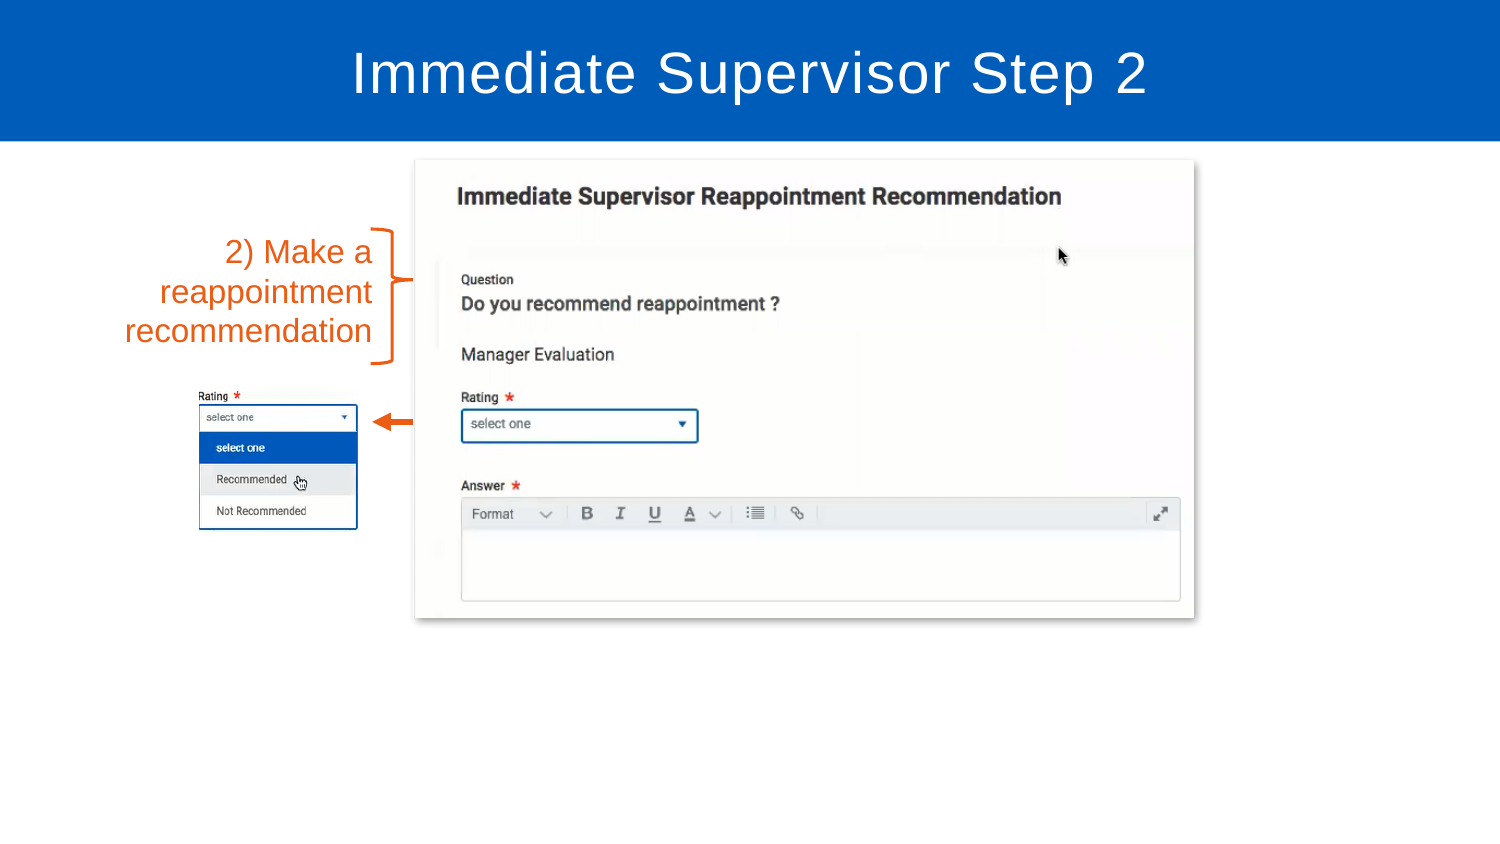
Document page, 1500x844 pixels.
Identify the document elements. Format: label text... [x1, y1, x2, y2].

title Immediate Supervisor Step 2 [0, 0, 1500, 142]
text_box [49, 222, 413, 389]
picture [413, 159, 1194, 618]
picture [199, 389, 360, 533]
